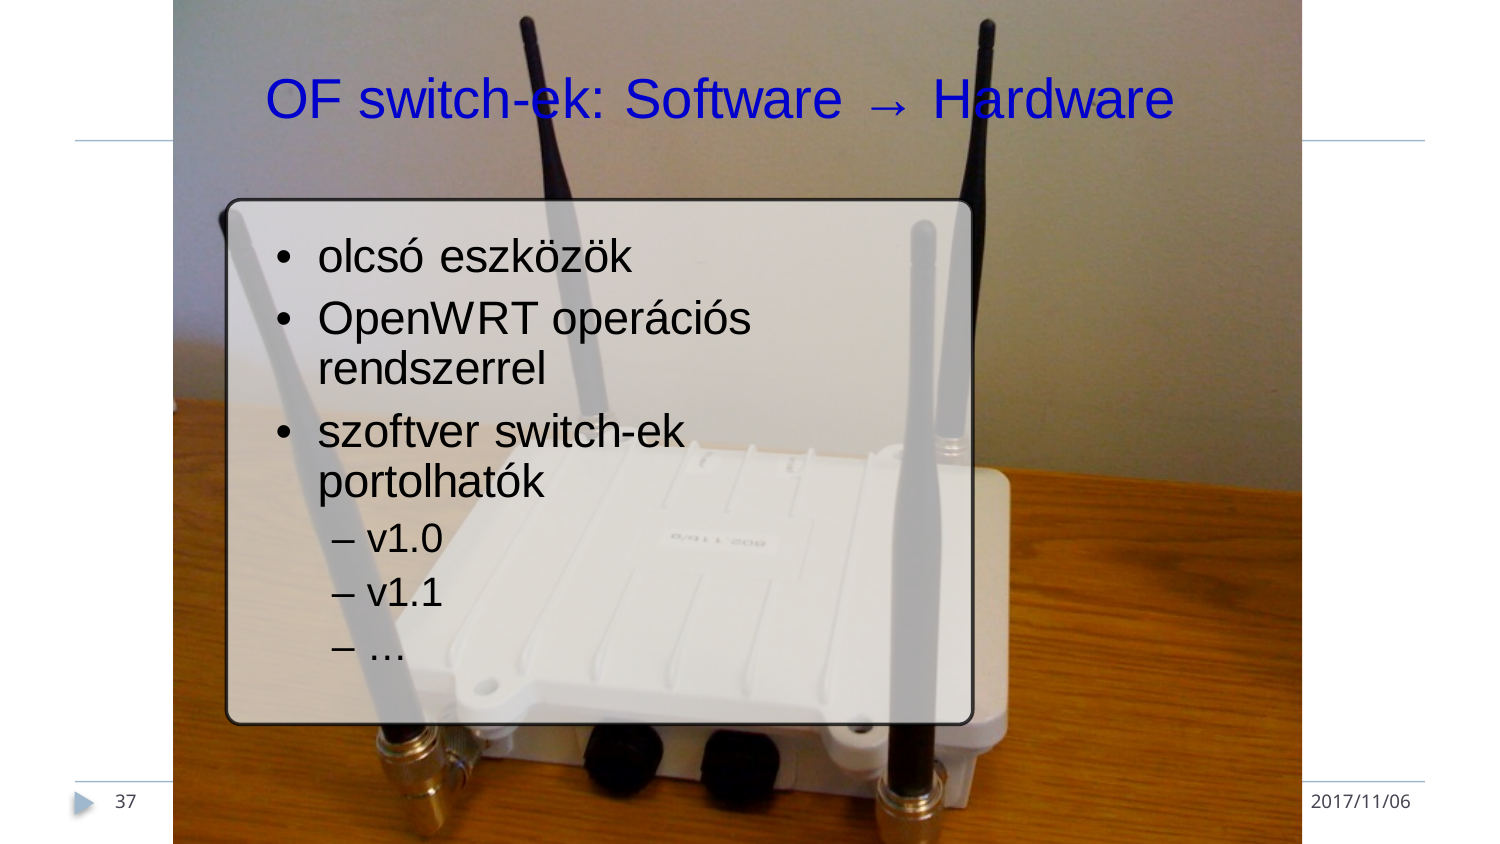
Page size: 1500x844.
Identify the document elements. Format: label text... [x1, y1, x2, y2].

slide_number 37 [100, 782, 167, 827]
picture [172, 0, 1303, 844]
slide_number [1309, 782, 1426, 827]
